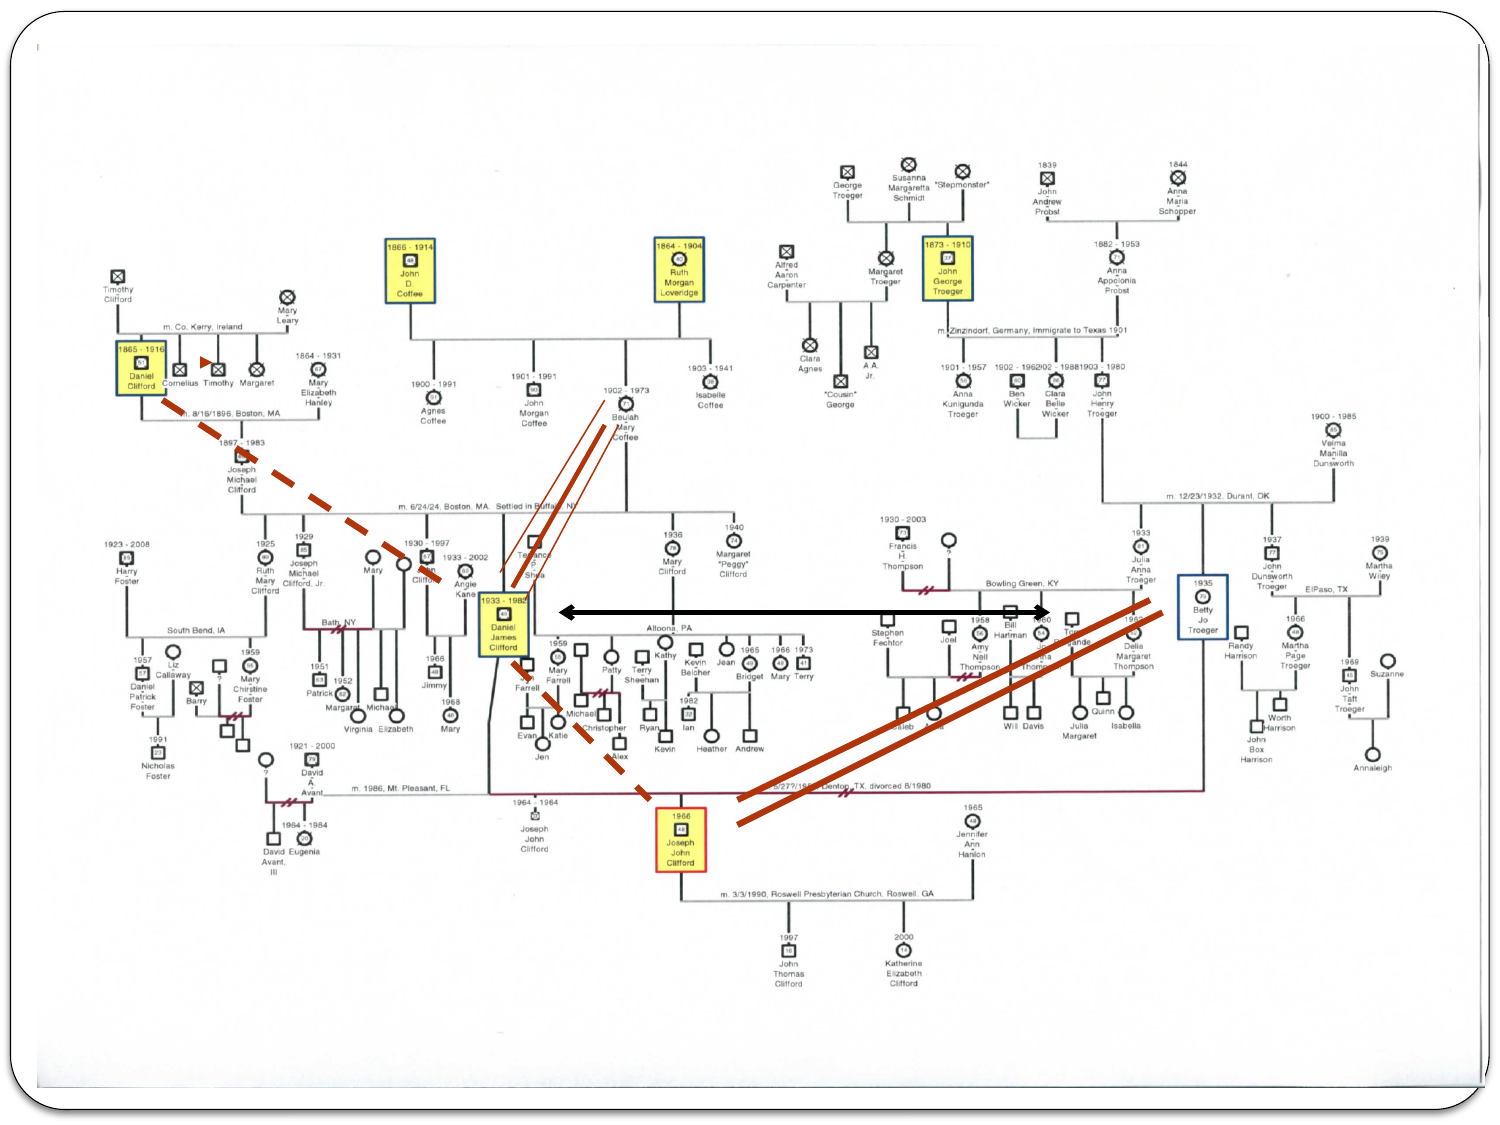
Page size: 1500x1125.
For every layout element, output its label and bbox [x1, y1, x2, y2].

text_box [499, 399, 606, 573]
text_box [737, 599, 1151, 801]
list [37, 44, 1485, 1088]
text_box [512, 581, 518, 588]
text_box [524, 424, 619, 601]
text_box [737, 612, 1163, 826]
text_box [512, 662, 651, 801]
text_box [162, 399, 451, 588]
